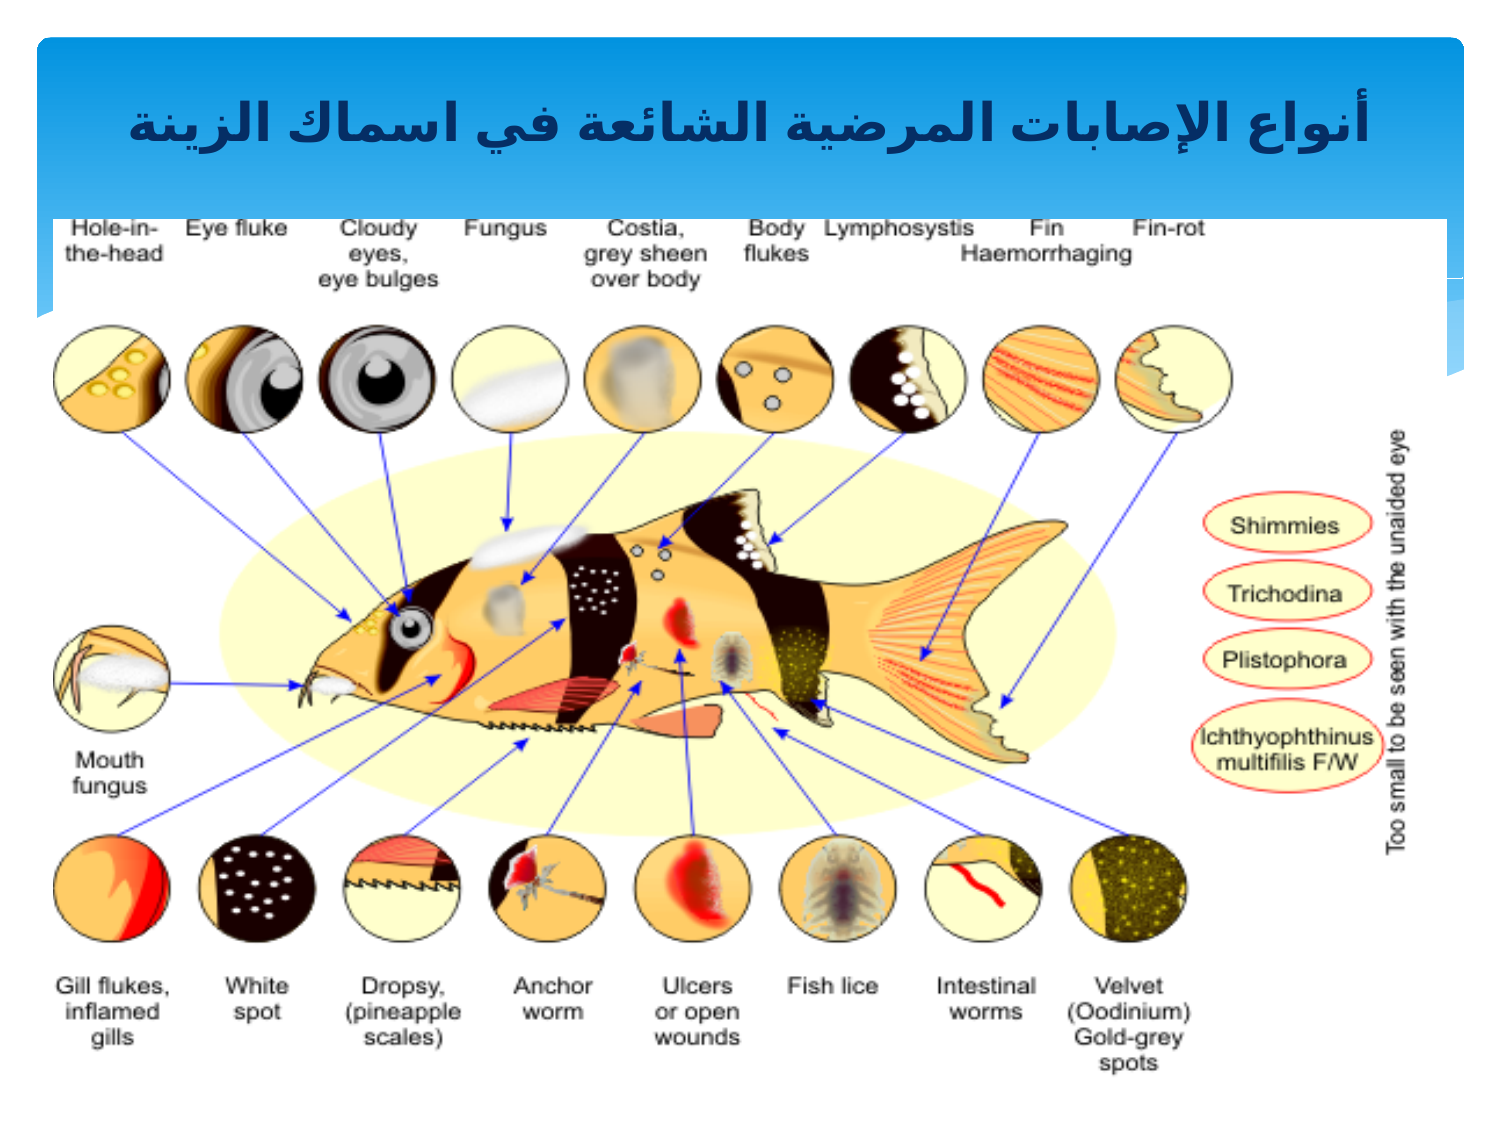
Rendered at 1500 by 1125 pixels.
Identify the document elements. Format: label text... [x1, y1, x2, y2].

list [52, 219, 1448, 1083]
title أنواع الإصابات المرضية الشائعة في اسماك الزينة [75, 55, 1425, 185]
